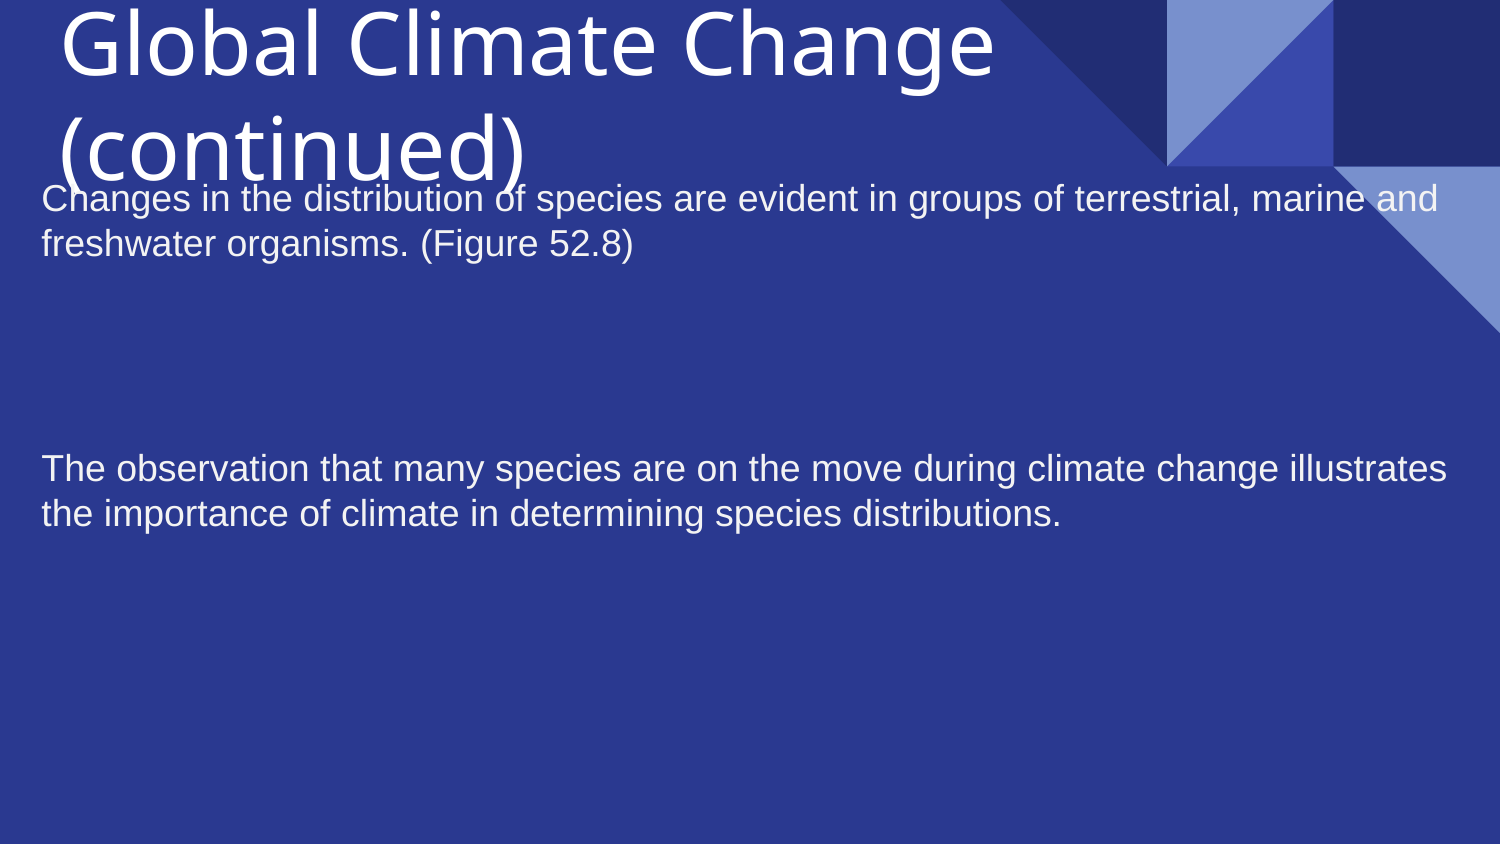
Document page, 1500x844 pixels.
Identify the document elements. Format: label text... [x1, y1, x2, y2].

text_box Changes in the distribution of species are evident in groups of terrestrial, marine and freshwater organisms. (Figure 52.8) The observation that many species are on the move during climate change illustrates the importance of climate in determining species distributions. [26, 158, 1482, 793]
title Global Climate Change (continued) [44, 76, 1500, 214]
